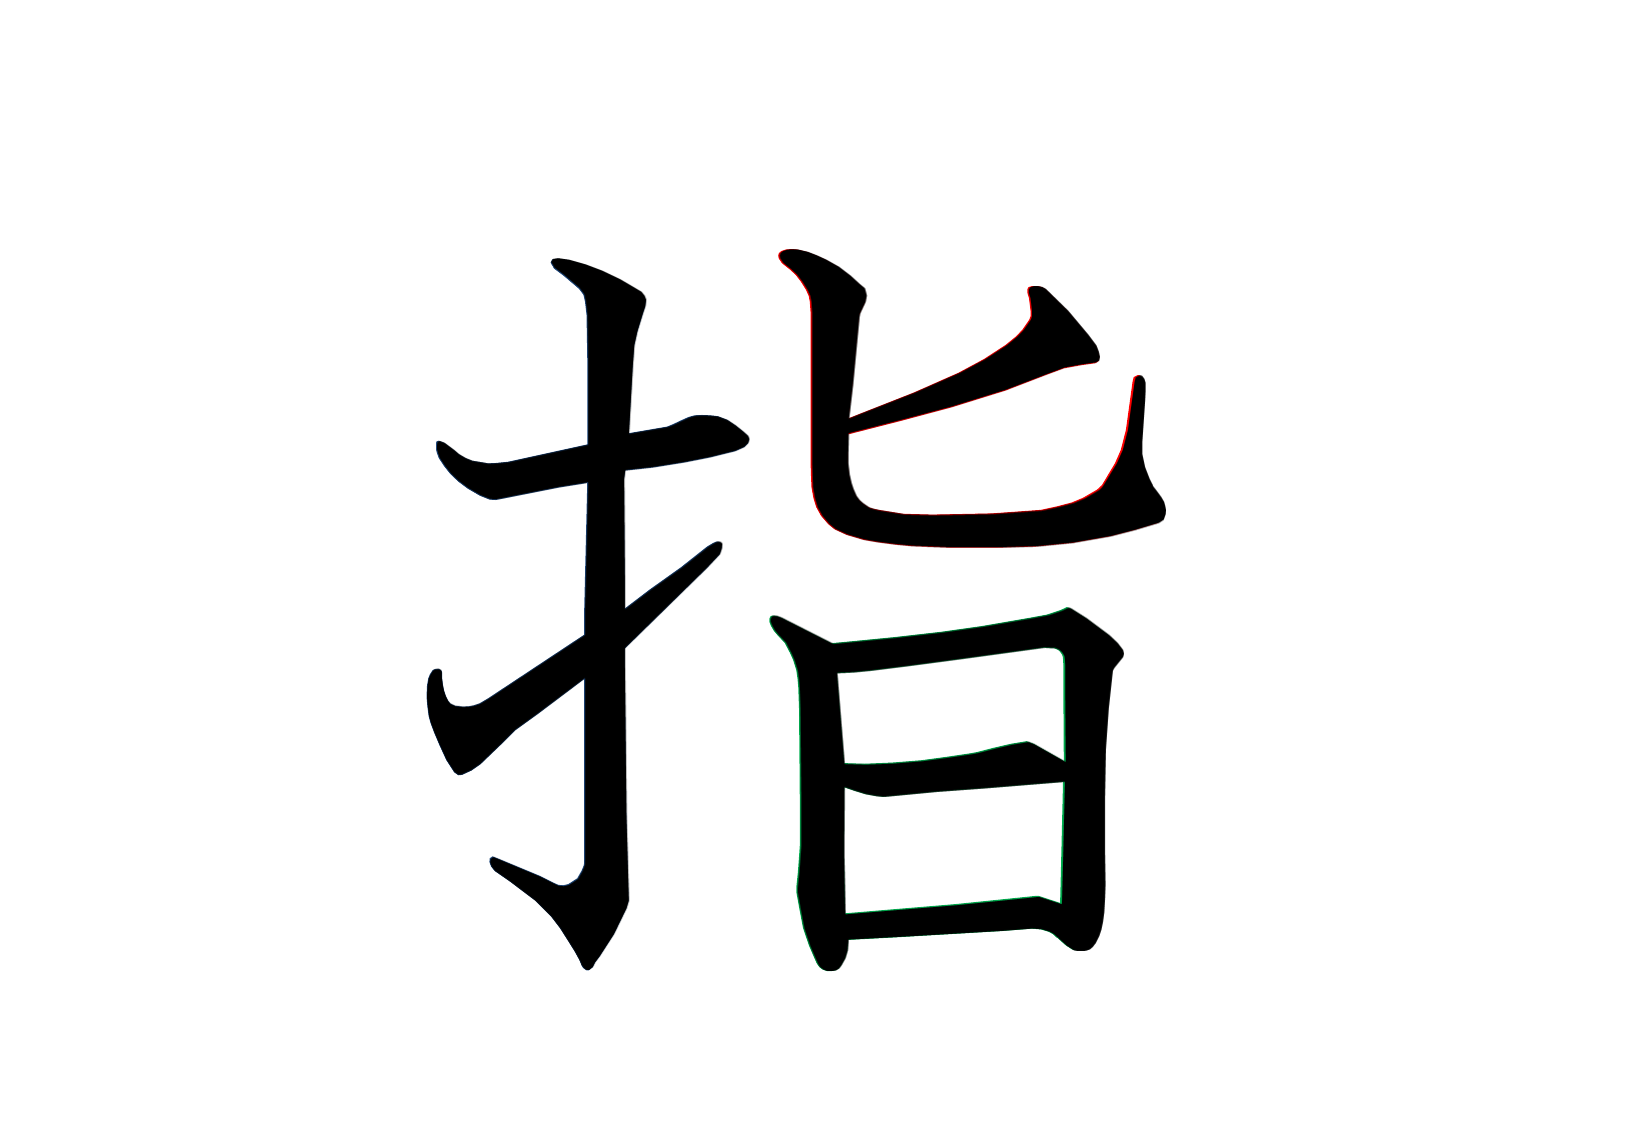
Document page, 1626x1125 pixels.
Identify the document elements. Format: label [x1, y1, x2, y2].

picture [427, 249, 1166, 971]
